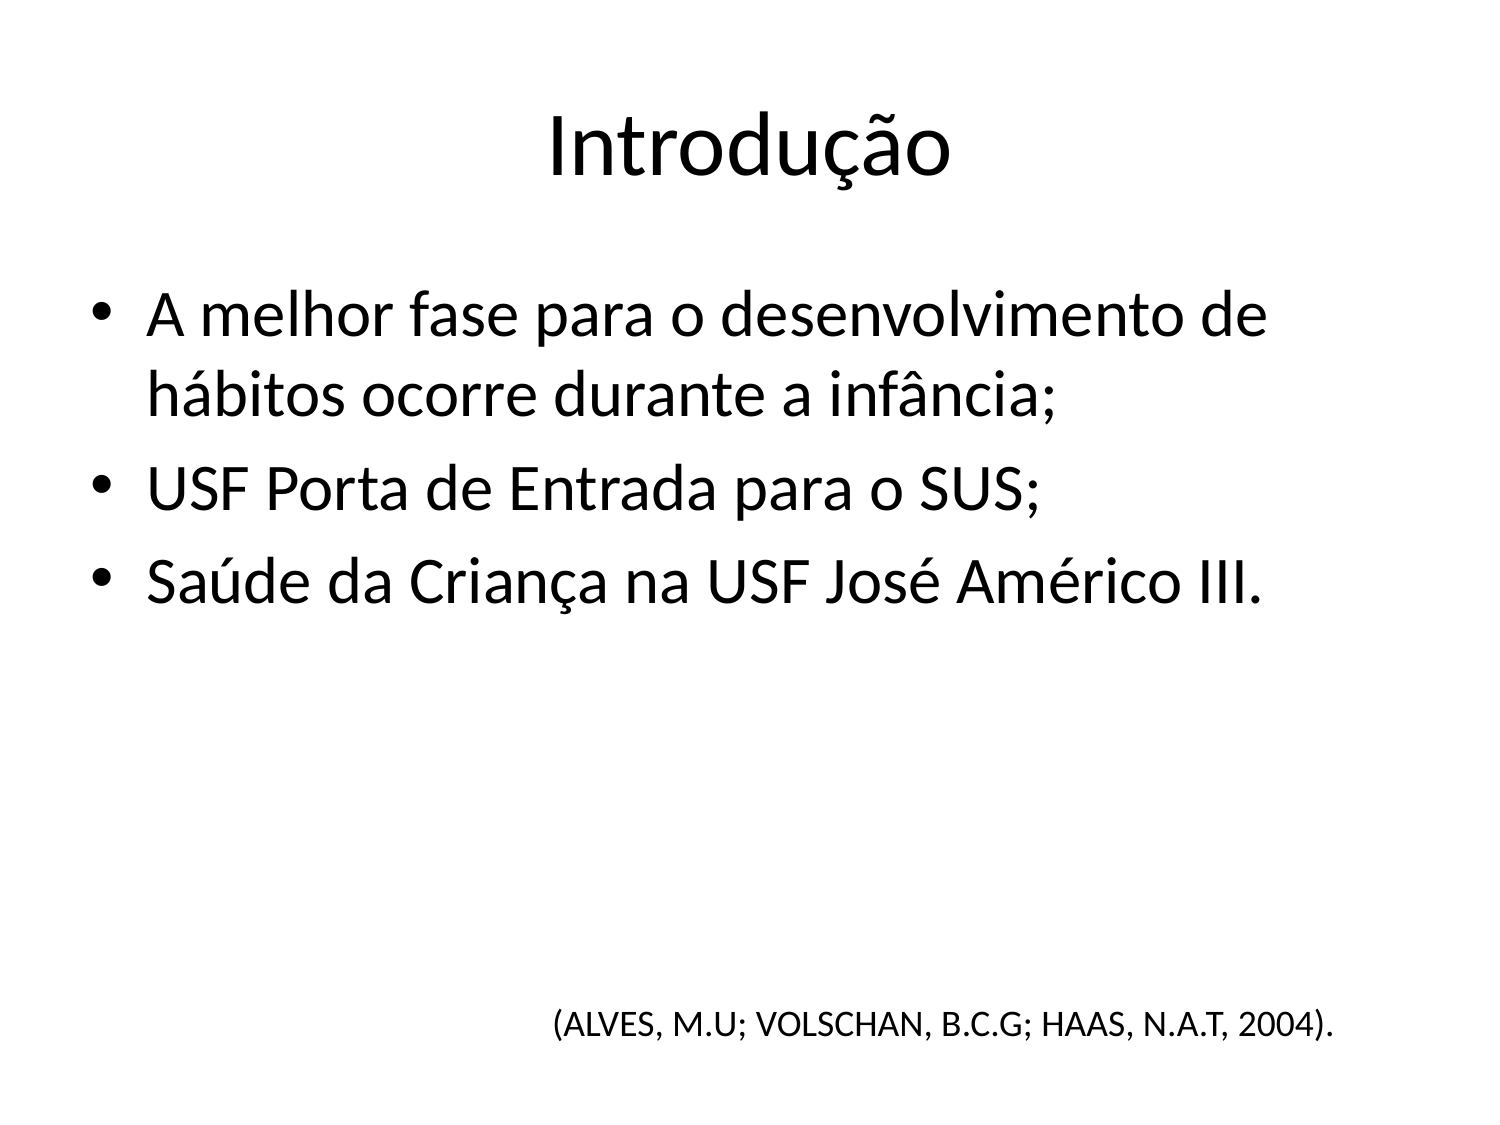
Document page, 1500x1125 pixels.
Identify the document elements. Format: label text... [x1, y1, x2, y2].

list A melhor fase para o desenvolvimento de hábitos ocorre durante a infância; USF Porta de Entrada para o SUS; Saúde da Criança na USF José Américo III. [75, 262, 1425, 1005]
title Introdução [75, 45, 1425, 233]
text_box (ALVES, M.U; VOLSCHAN, B.C.G; HAAS, N.A.T, 2004). [537, 991, 1447, 1052]
